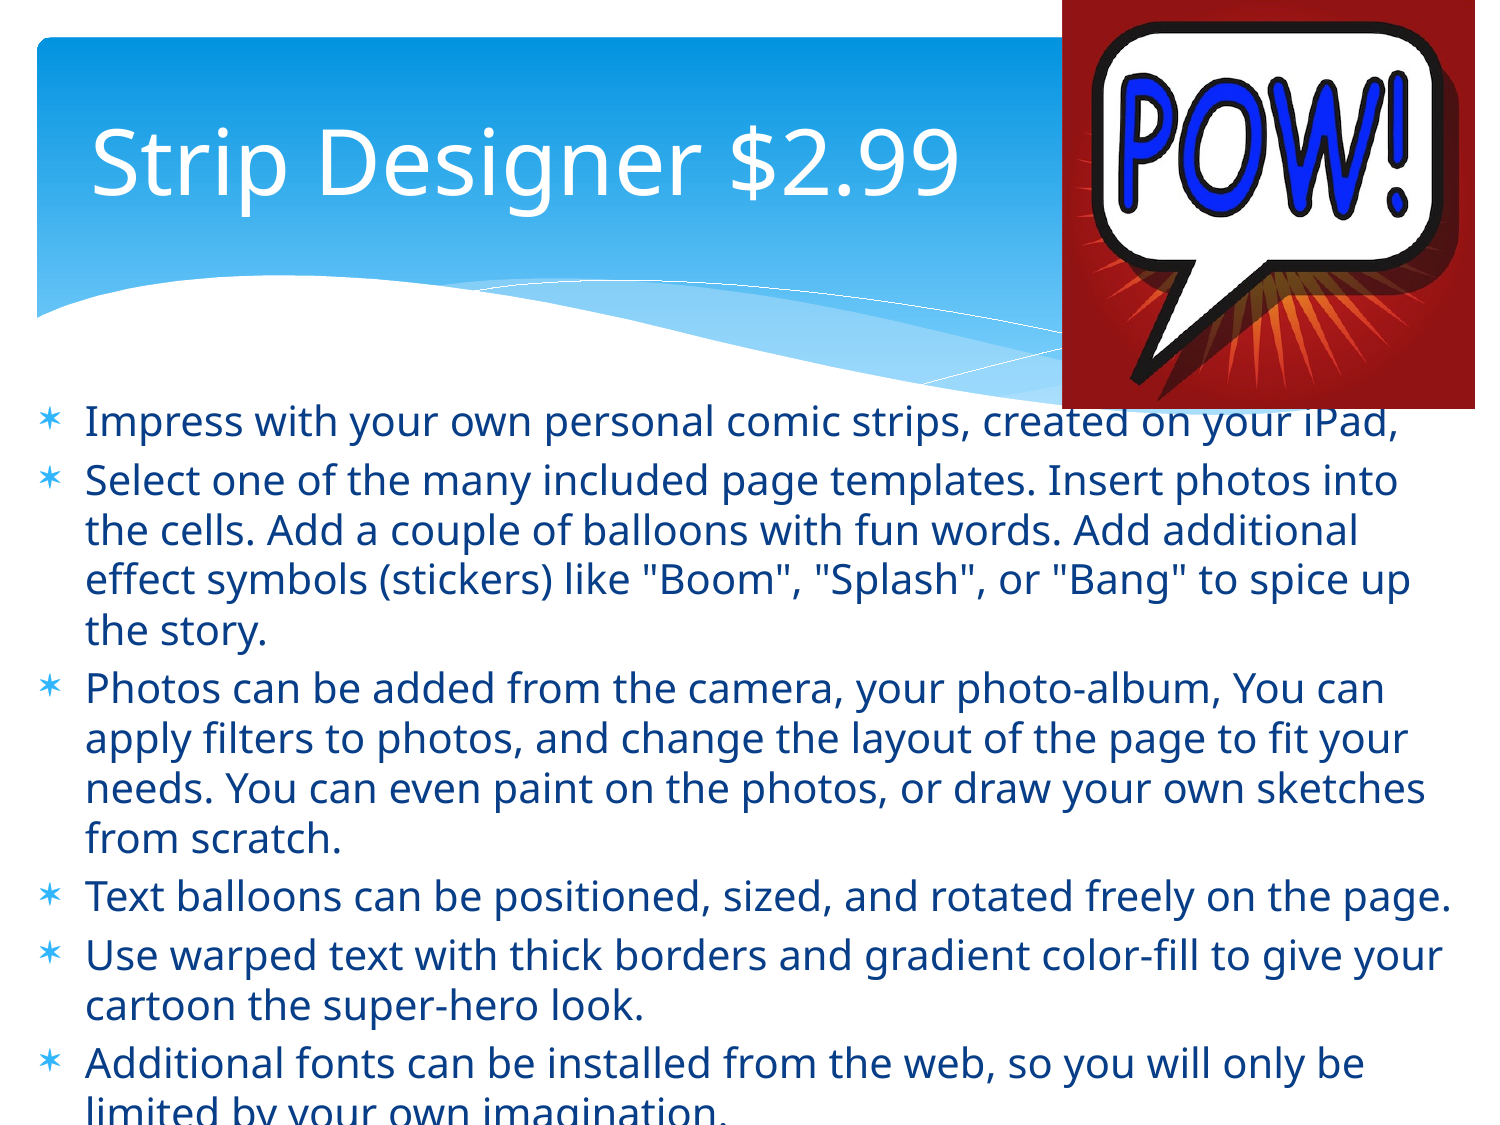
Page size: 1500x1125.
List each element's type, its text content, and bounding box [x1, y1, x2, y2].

title Strip Designer $2.99 [75, 55, 1056, 261]
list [1062, 0, 1476, 410]
list Impress with your own personal comic strips, created on your iPad, Select one of the many included page templates. Insert photos into the cells. Add a couple of balloons with fun words. Add additional effect symbols (stickers) like "Boom", "Splash", or "Bang" to spice up the story. Photos can be added from the camera, your photo-album, You can apply filters to photos, and change the layout of the page to fit your needs. You can even paint on the photos, or draw your own sketches from scratch. Text balloons can be positioned, sized, and rotated freely on the page. Use warped text with thick borders and gradient color-fill to give your cartoon the super-hero look. Additional fonts can be installed from the web, so you will only be limited by your own imagination. Publish it! Save it to photo album, email it to your friends, or upload it! [24, 387, 1475, 1113]
